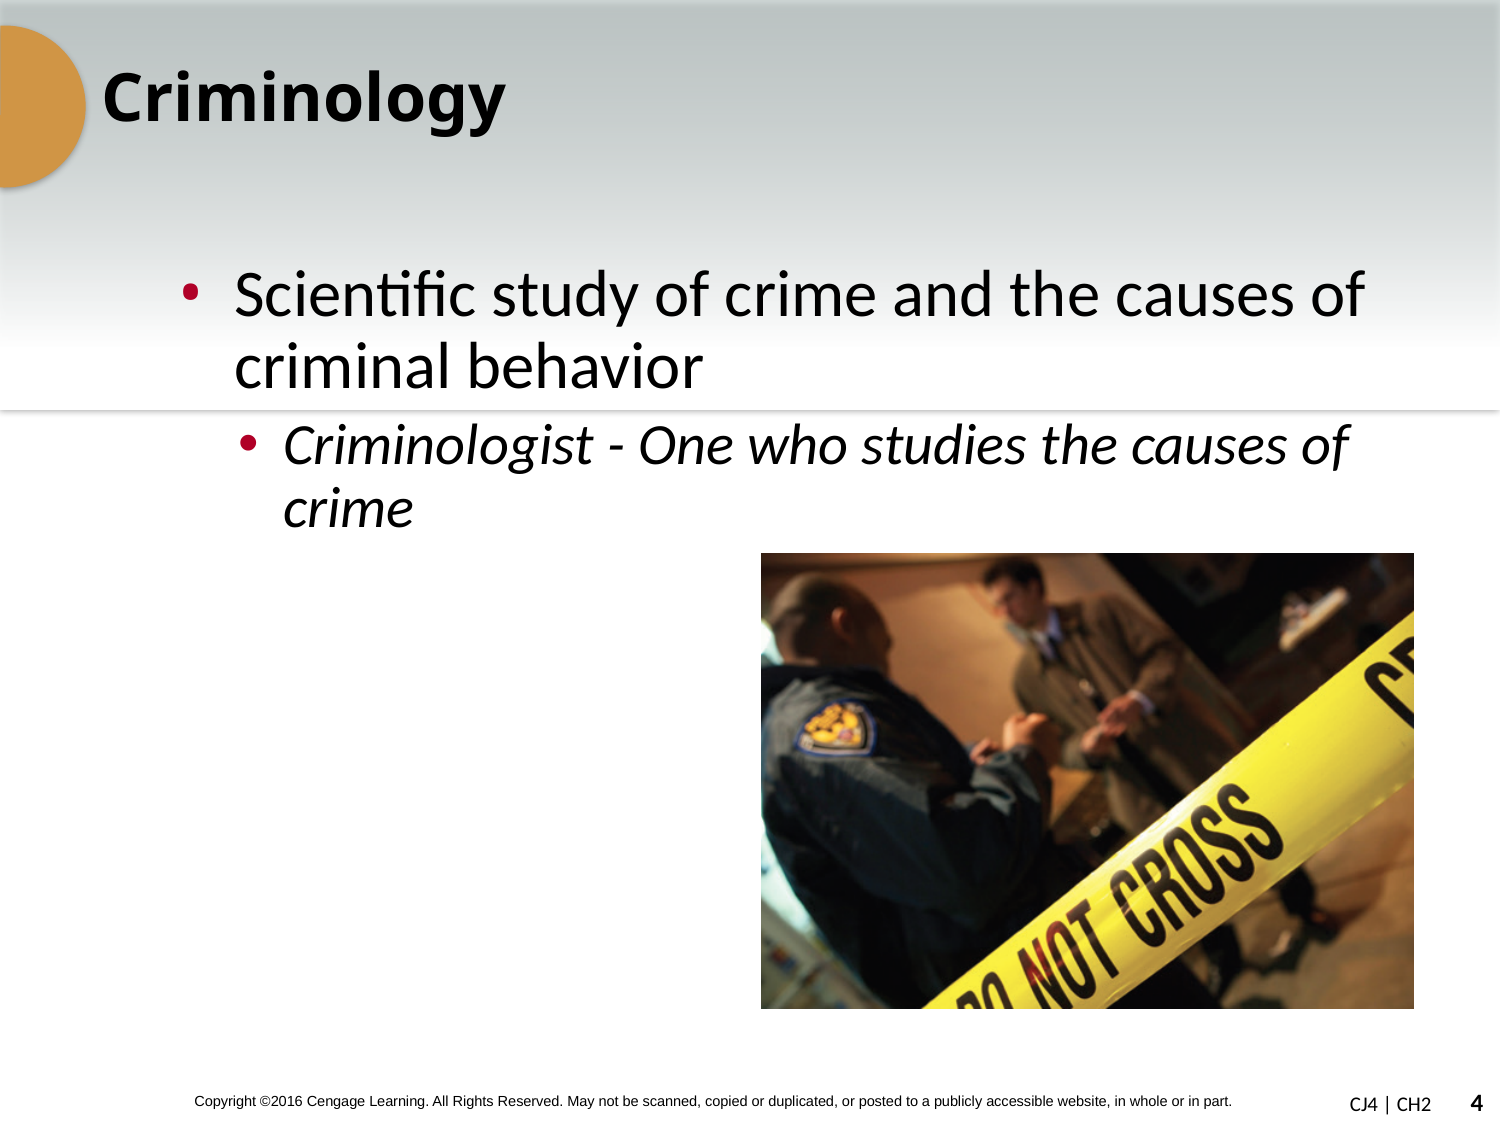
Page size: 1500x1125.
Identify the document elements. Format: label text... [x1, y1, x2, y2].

title Criminology [86, 0, 1437, 188]
list Scientific study of crime and the causes of criminal behavior Criminologist - One who studies the causes of crime [163, 251, 1447, 945]
picture [760, 552, 1415, 1009]
